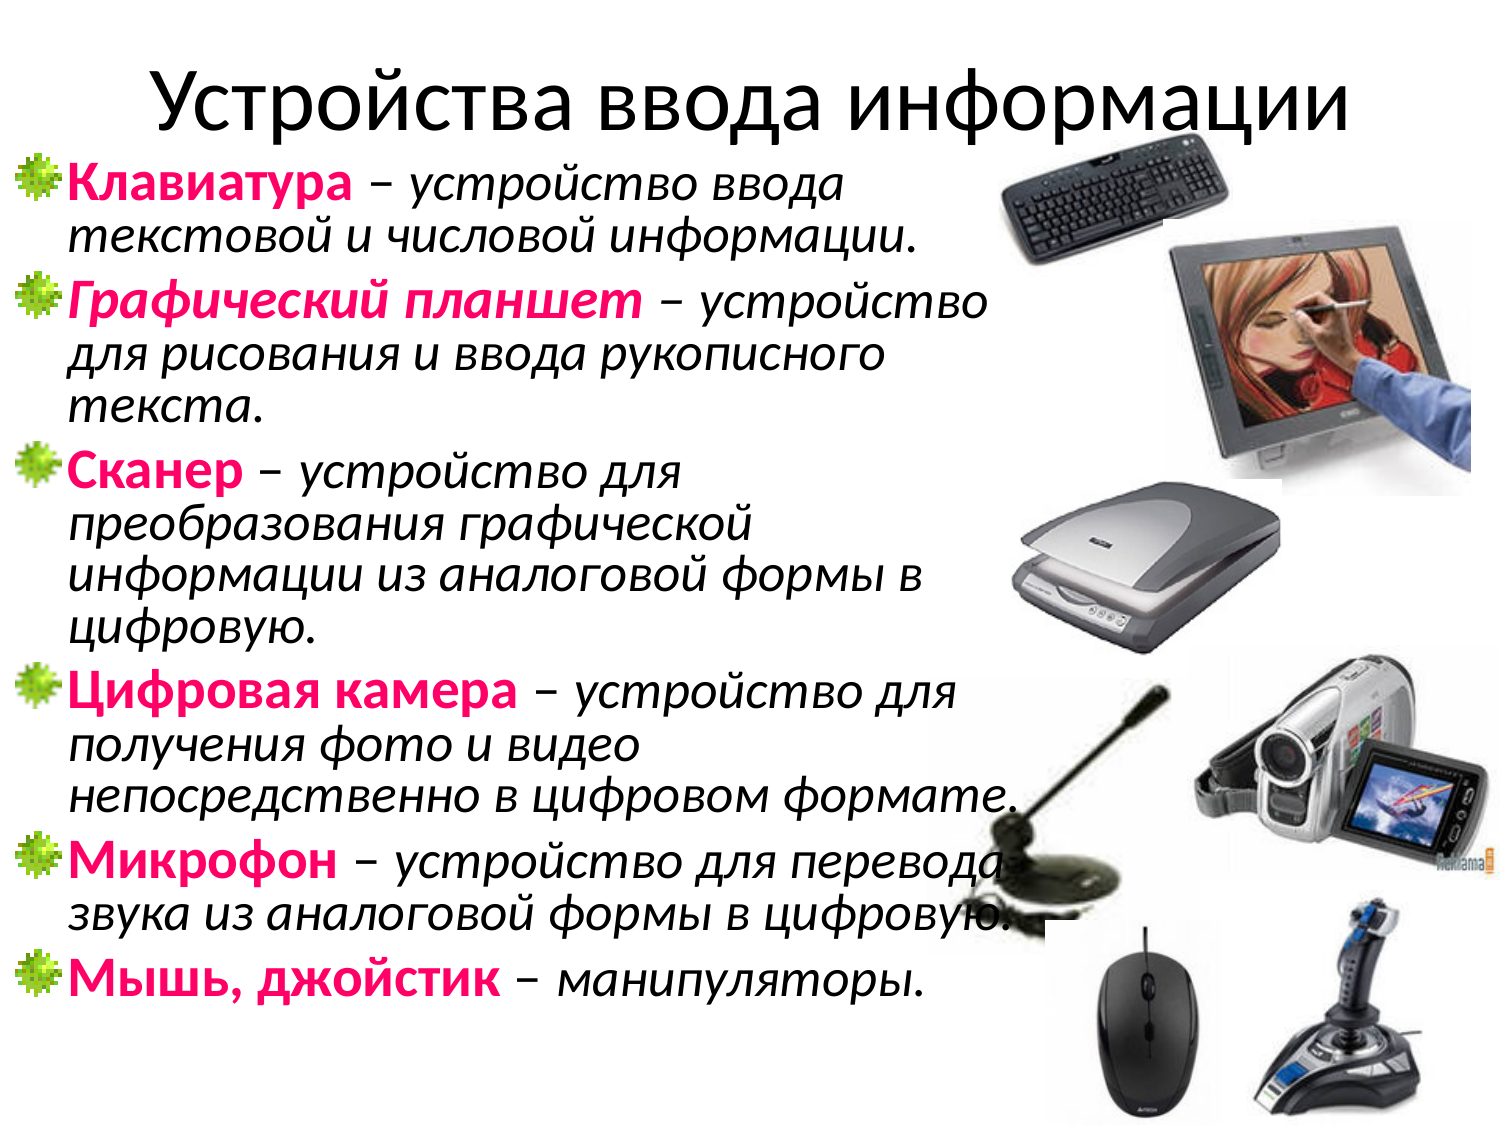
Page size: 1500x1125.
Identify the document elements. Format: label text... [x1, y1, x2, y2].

picture [15, 831, 62, 879]
picture [926, 77, 1500, 1125]
picture [15, 949, 62, 997]
title Устройства ввода информации [76, 0, 1427, 188]
picture [15, 153, 62, 201]
picture [15, 662, 62, 709]
picture [15, 441, 62, 488]
picture [15, 271, 62, 319]
list Клавиатура – устройство ввода текстовой и числовой информации. Графический планшет – устройство для рисования и ввода рукописного текста. Сканер – устройство для преобразования графической информации из аналоговой формы в цифровую. Цифровая камера – устройство для получения фото и видео непосредственно в цифровом формате. Микрофон – устройство для перевода звука из аналоговой формы в цифровую. Мышь, джойстик – манипуляторы. [0, 149, 1046, 1094]
